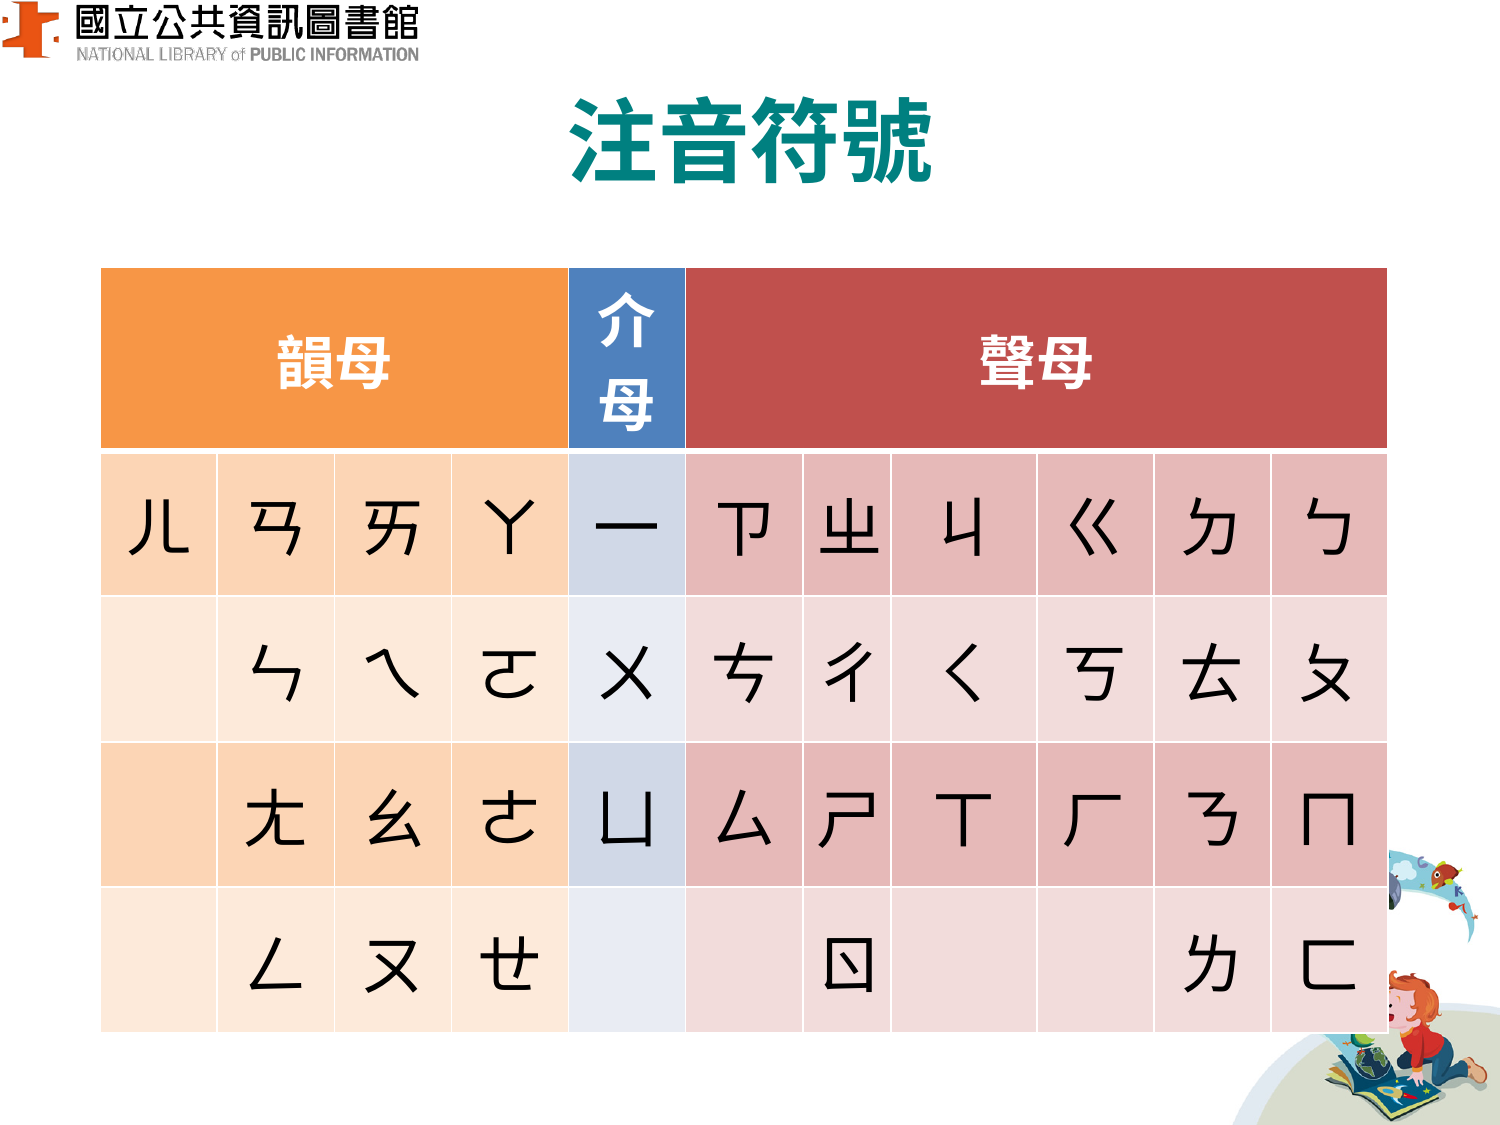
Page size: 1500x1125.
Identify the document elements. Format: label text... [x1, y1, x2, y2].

table_cell ㄏ [1038, 743, 1153, 886]
table_header 聲母 [686, 268, 1387, 448]
table_cell ㄍ [1038, 454, 1153, 595]
table_cell [1038, 888, 1153, 1032]
table_cell ㄆ [1272, 597, 1387, 741]
table_cell ㄠ [335, 743, 451, 886]
table_cell ㄡ [335, 888, 451, 1032]
table_cell ㄞ [335, 454, 451, 595]
table_cell 一 [569, 454, 685, 595]
table_cell ㄓ [804, 454, 890, 595]
table_cell ㄉ [1155, 454, 1270, 595]
table_cell ㄊ [1155, 597, 1270, 741]
table_cell ㄖ [804, 888, 890, 1032]
table_cell ㄇ [1272, 743, 1387, 886]
table_cell ㄌ [1155, 888, 1270, 1032]
table_cell ㄕ [804, 743, 890, 886]
table_cell ㄙ [686, 743, 802, 886]
picture [1210, 835, 1500, 1125]
table_cell ㄩ [569, 743, 685, 886]
table_cell [569, 888, 685, 1032]
table_cell ㄈ [1272, 888, 1387, 1032]
table_cell ㄎ [1038, 597, 1153, 741]
table_cell ㄤ [218, 743, 334, 886]
table_cell ㄑ [892, 597, 1036, 741]
table_cell ㄘ [686, 597, 802, 741]
title 注音符號 [74, 44, 1426, 233]
table_cell [101, 597, 216, 741]
table_cell ㄨ [569, 597, 685, 741]
table_cell ㄗ [686, 454, 802, 595]
table_cell ㄦ [101, 454, 216, 595]
table_cell ㄅ [1272, 454, 1387, 595]
table_cell ㄜ [452, 743, 568, 886]
table_cell ㄒ [892, 743, 1036, 886]
table_cell [892, 888, 1036, 1032]
table_cell [686, 888, 802, 1032]
table_cell ㄚ [452, 454, 568, 595]
picture [0, 0, 420, 62]
table_cell ㄥ [218, 888, 334, 1032]
table_cell ㄔ [804, 597, 890, 741]
table_cell ㄝ [452, 888, 568, 1032]
table_cell ㄛ [452, 597, 568, 741]
table_header 韻母 [101, 268, 568, 448]
table_cell ㄟ [335, 597, 451, 741]
table_cell ㄣ [218, 597, 334, 741]
table_cell ㄐ [892, 454, 1036, 595]
table_cell ㄢ [218, 454, 334, 595]
table_header 介母 [569, 268, 685, 448]
table_cell ㄋ [1155, 743, 1270, 886]
table_cell [101, 743, 216, 886]
table_cell [101, 888, 216, 1032]
